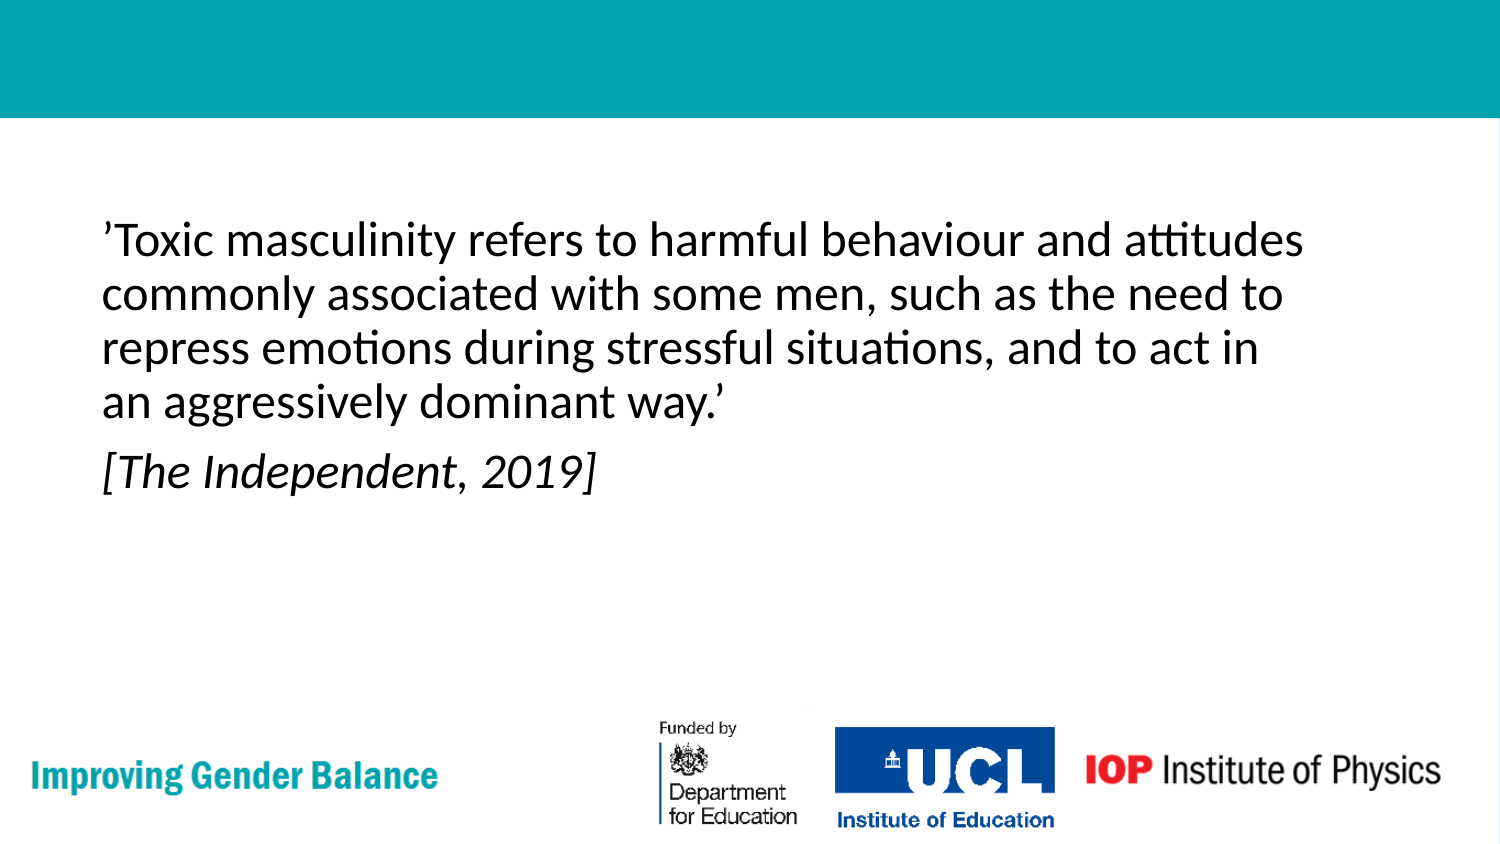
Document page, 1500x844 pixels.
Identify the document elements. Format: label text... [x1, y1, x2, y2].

picture [0, 0, 1500, 844]
list ’Toxic masculinity refers to harmful behaviour and attitudes commonly associated with some men, such as the need to repress emotions during stressful situations, and to act in an aggressively dominant way.’ [The Independent, 2019] [86, 206, 1326, 676]
